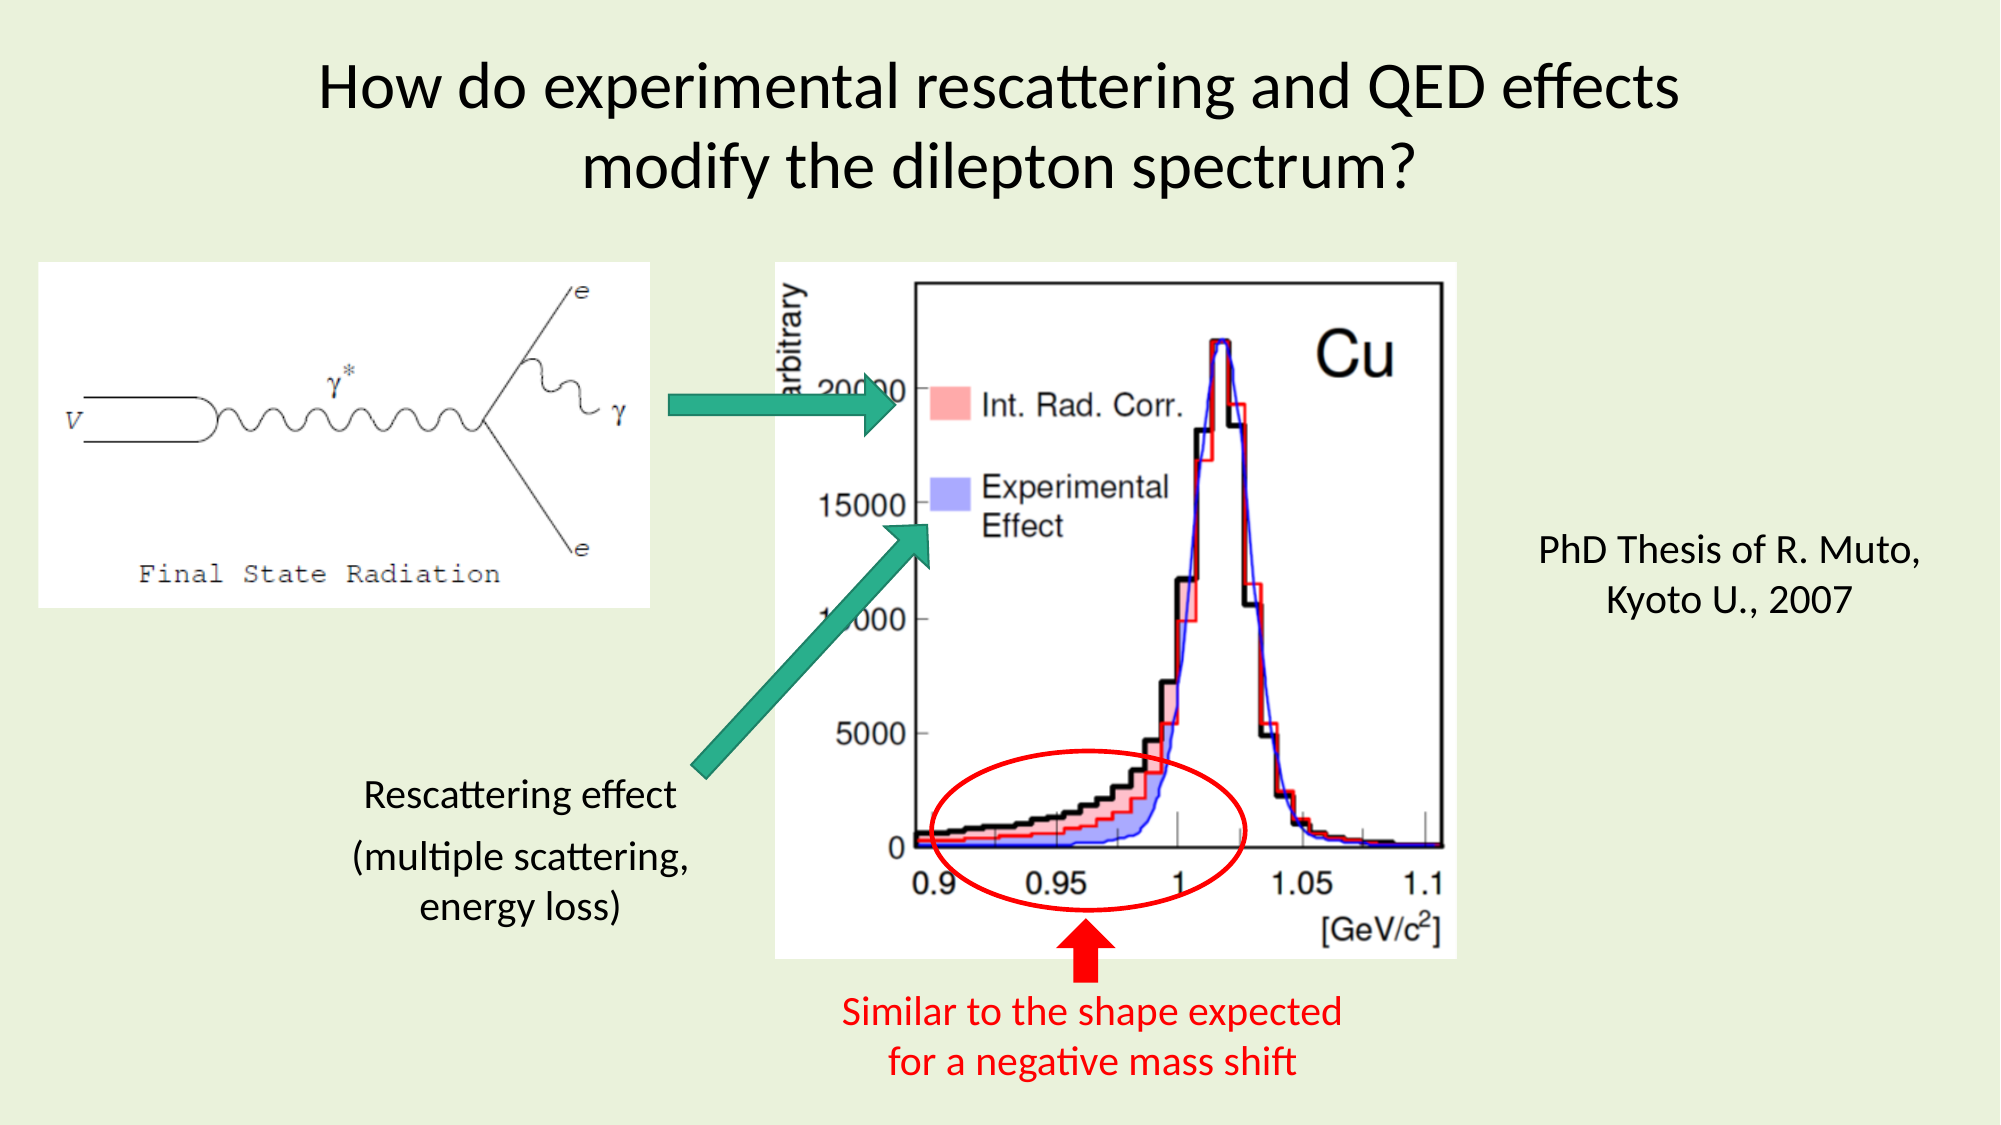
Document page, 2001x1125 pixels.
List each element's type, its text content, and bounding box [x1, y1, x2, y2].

text_box [667, 393, 775, 417]
text_box Similar to the shape expected for a negative mass shift [817, 976, 1369, 1091]
picture [775, 262, 1457, 959]
text_box How do experimental rescattering and QED effects modify the dilepton spectrum? [226, 34, 1774, 210]
text_box [1072, 959, 1100, 984]
text_box PhD Thesis of R. Muto, Kyoto U., 2007 [1482, 514, 1978, 630]
text_box [695, 672, 775, 759]
text_box (multiple scattering, energy loss) [292, 821, 749, 937]
picture [38, 262, 650, 609]
text_box Rescattering effect [292, 759, 749, 821]
